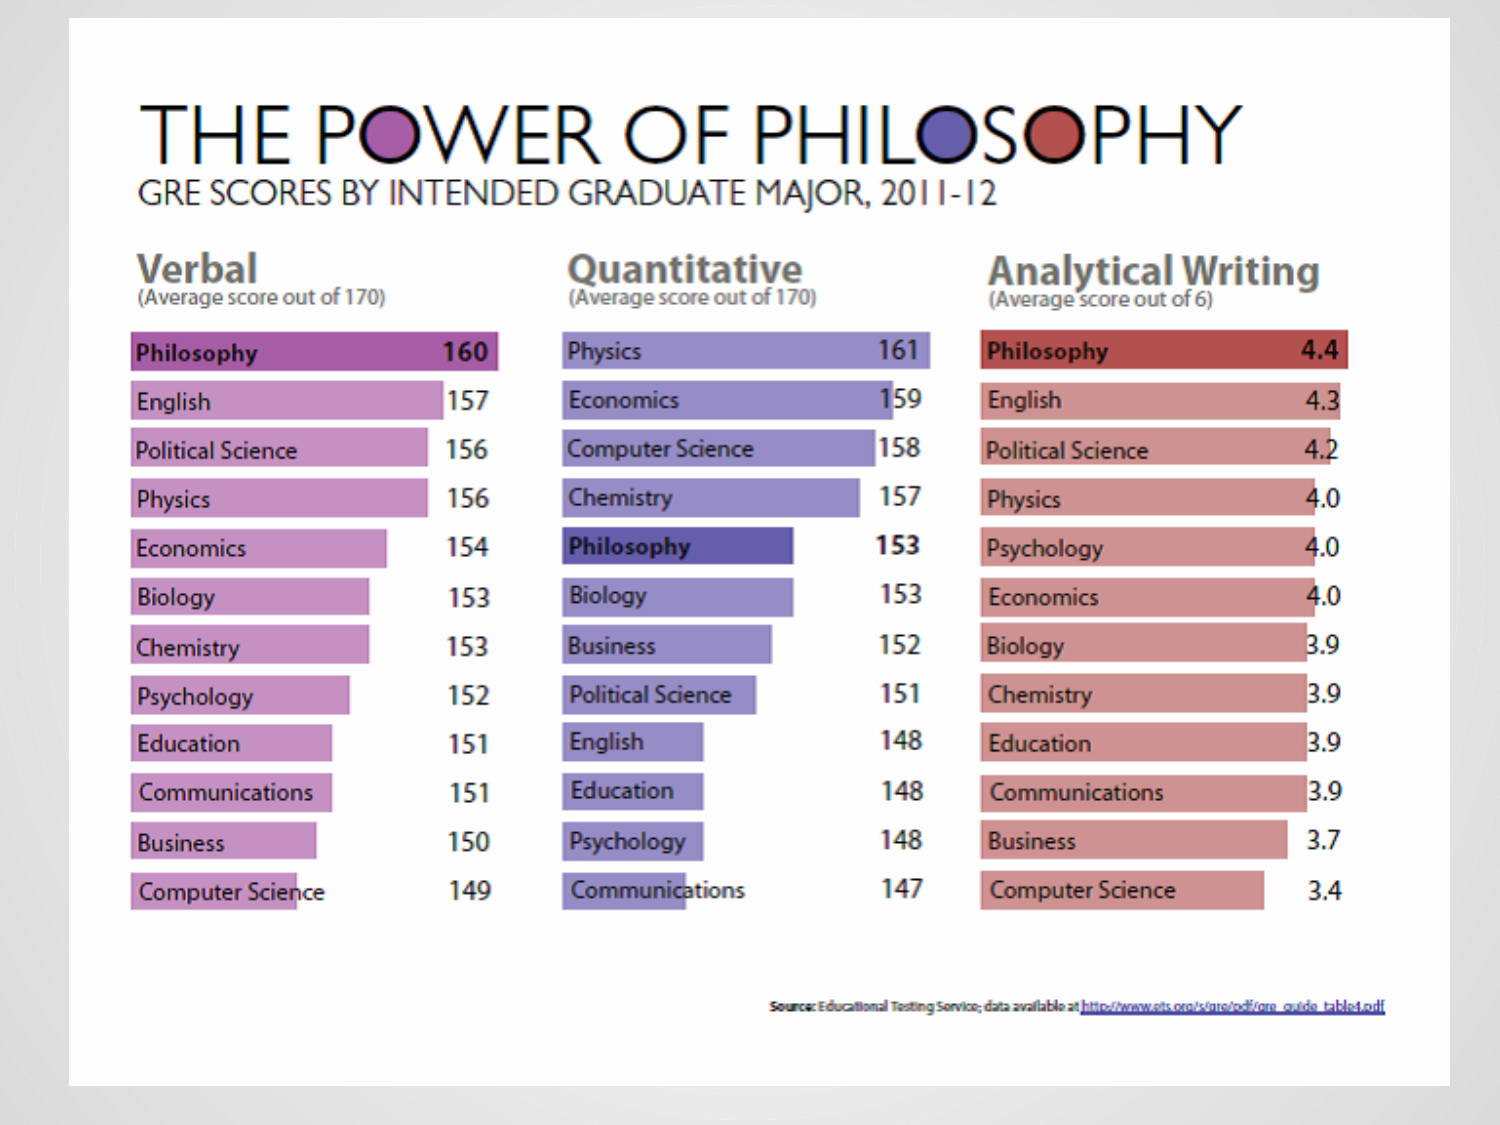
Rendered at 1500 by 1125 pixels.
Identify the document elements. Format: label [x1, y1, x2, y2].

picture [69, 18, 1451, 1086]
